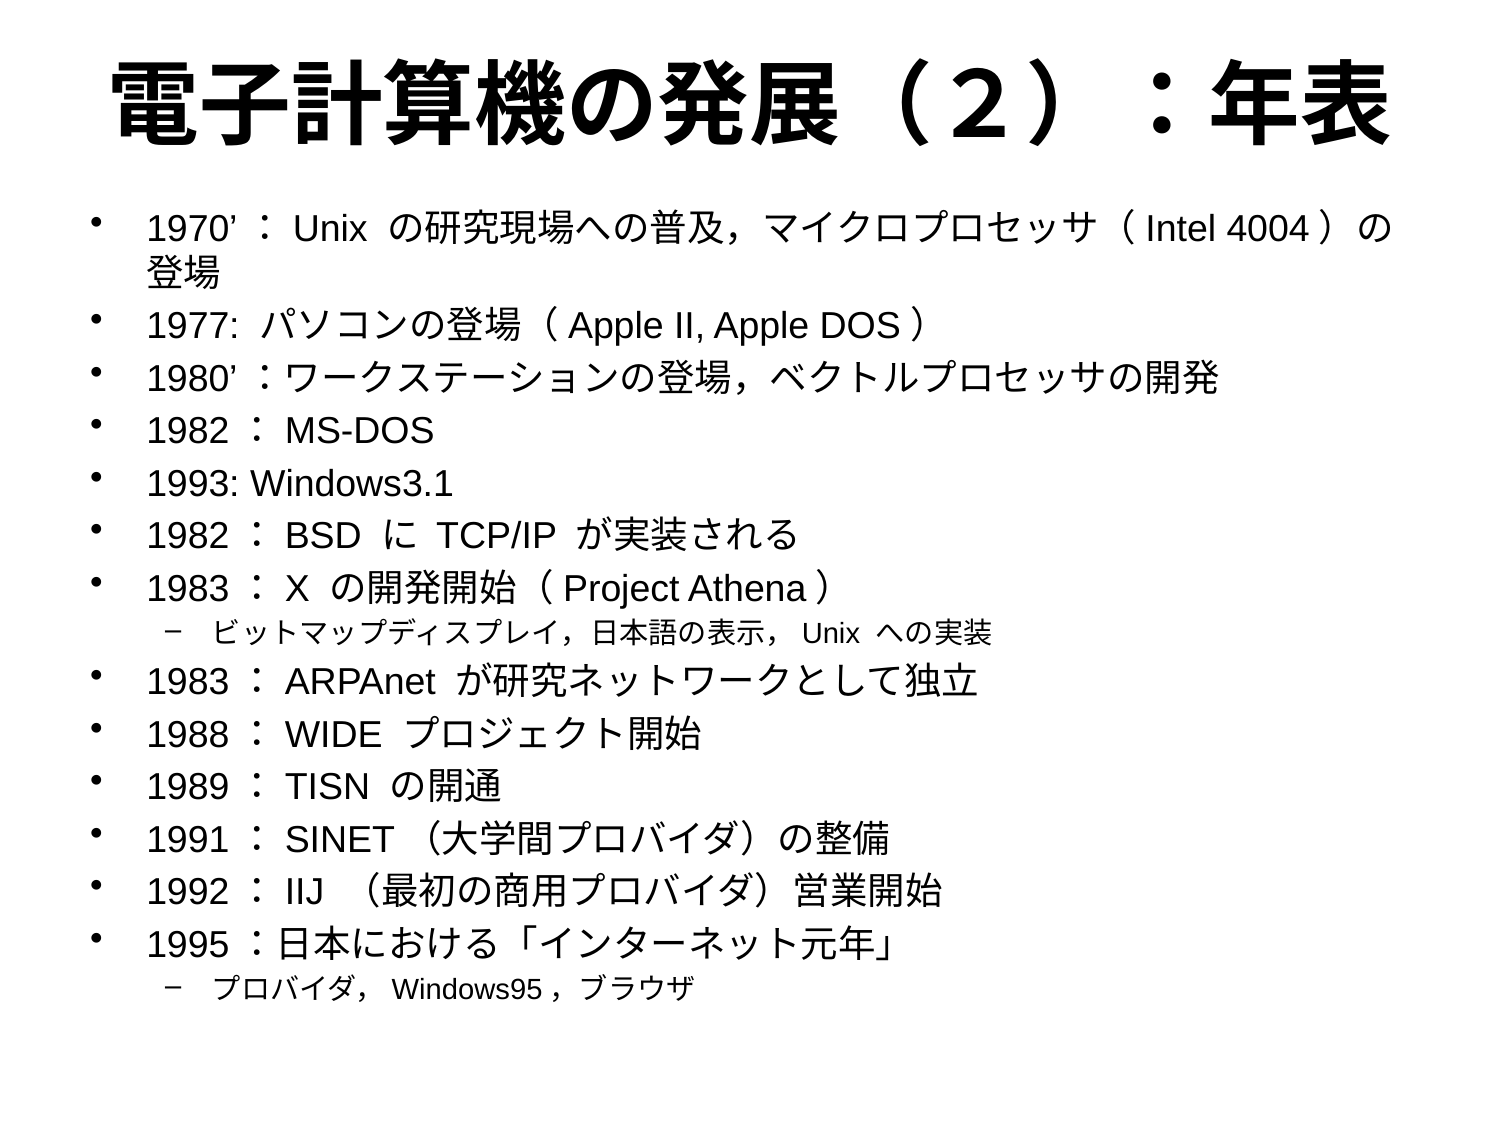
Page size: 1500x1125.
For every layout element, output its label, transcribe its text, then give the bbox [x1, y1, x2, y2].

title 電子計算機の発展（２）：年表 [75, 7, 1425, 195]
list 1970’：Unix の研究現場への普及，マイクロプロセッサ（Intel 4004）の登場 1977: パソコンの登場（Apple II, Apple DOS） 1980’：ワークステーションの登場，ベクトルプロセッサの開発 1982：MS-DOS 1993: Windows3.1 1982：BSD に TCP/IP が実装される 1983：X の開発開始（Project Athena） ビットマップディスプレイ，日本語の表示，Unix への実装 1983：ARPAnet が研究ネットワークとして独立 1988：WIDE プロジェクト開始 1989：TISN の開通 1991：SINET（大学間プロバイダ）の整備 1992：IIJ （最初の商用プロバイダ）営業開始 1995：日本における「インターネット元年」 プロバイダ，Windows95，ブラウザ [75, 196, 1425, 939]
